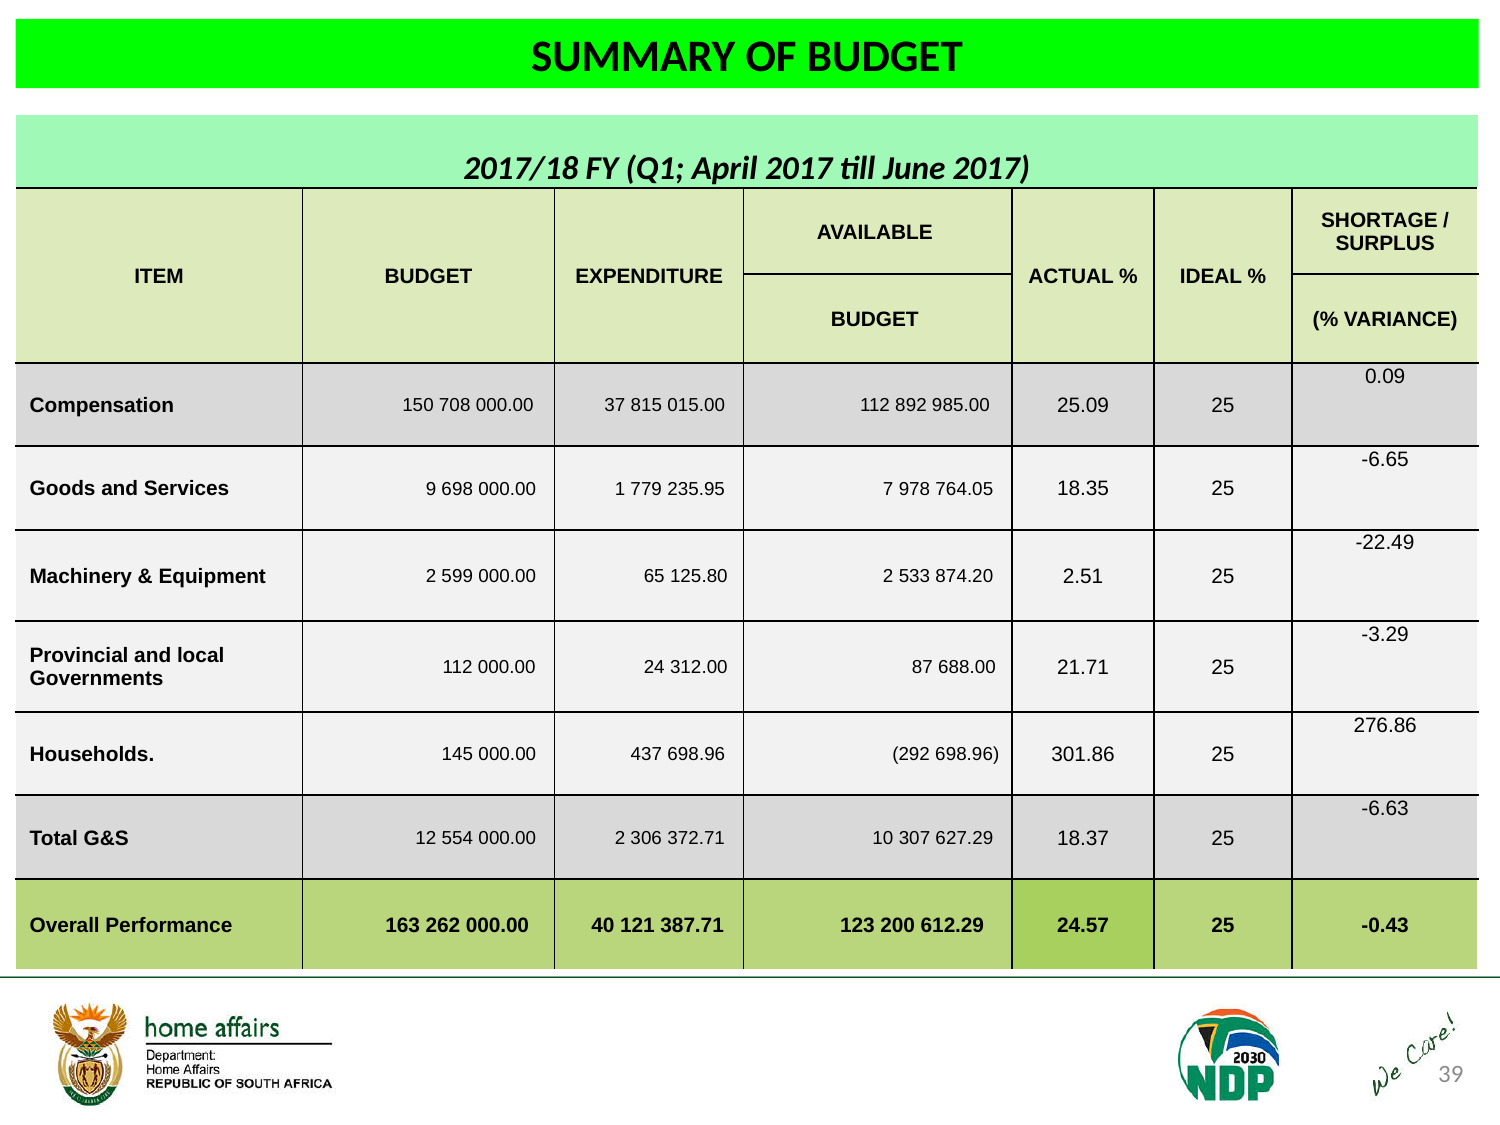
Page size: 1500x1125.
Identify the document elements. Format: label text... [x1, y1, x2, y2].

table_cell 25 [1155, 713, 1291, 794]
table_cell 2.51 [1013, 531, 1153, 620]
table_cell Compensation [16, 364, 302, 445]
table_cell 10 307 627.29 [744, 796, 1011, 878]
table_cell 87 688.00 [744, 622, 1011, 711]
table_cell 437 698.96 [555, 713, 743, 794]
table_cell 25 [1155, 447, 1291, 529]
table_cell BUDGET [303, 189, 554, 362]
table_cell 112 000.00 [303, 622, 554, 711]
table_cell ACTUAL % [1013, 189, 1153, 362]
table_cell 150 708 000.00 [303, 364, 554, 445]
table_cell -6.65 [1293, 447, 1477, 529]
table_cell 276.86 [1293, 713, 1477, 794]
slide_number 39 [1128, 1042, 1479, 1103]
table_cell SHORTAGE / SURPLUS [1293, 189, 1477, 273]
table_cell AVAILABLE [744, 189, 1011, 273]
table_cell Overall Performance [16, 880, 302, 969]
table_cell 40 121 387.71 [555, 880, 743, 969]
table_cell Total G&S [16, 796, 302, 878]
table_cell 163 262 000.00 [303, 880, 554, 969]
table_cell (292 698.96) [744, 713, 1011, 794]
table_cell 1 779 235.95 [555, 447, 743, 529]
table_cell 65 125.80 [555, 531, 743, 620]
title SUMMARY OF BUDGET [15, 18, 1479, 89]
table_cell 145 000.00 [303, 713, 554, 794]
table_cell 7 978 764.05 [744, 447, 1011, 529]
table_cell 21.71 [1013, 622, 1153, 711]
table_cell BUDGET [744, 275, 1011, 362]
table_cell 123 200 612.29 [744, 880, 1011, 969]
table_cell 25 [1155, 622, 1291, 711]
table_cell 301.86 [1013, 713, 1153, 794]
table_cell -22.49 [1293, 531, 1477, 620]
table_cell 25 [1155, 364, 1291, 445]
table_cell Goods and Services [16, 447, 302, 529]
table_cell -0.43 [1293, 880, 1477, 969]
table_cell 9 698 000.00 [303, 447, 554, 529]
table_cell 0.09 [1293, 364, 1477, 445]
table_cell 2 306 372.71 [555, 796, 743, 878]
table_cell 112 892 985.00 [744, 364, 1011, 445]
table_cell 2 599 000.00 [303, 531, 554, 620]
table_cell -6.63 [1293, 796, 1477, 878]
table_cell 25 [1155, 796, 1291, 878]
table_cell 25 [1155, 531, 1291, 620]
table_cell 37 815 015.00 [555, 364, 743, 445]
table_cell 24 312.00 [555, 622, 743, 711]
table_cell 12 554 000.00 [303, 796, 554, 878]
table_cell 18.35 [1013, 447, 1153, 529]
table_cell 25 [1155, 880, 1291, 969]
table_cell Provincial and local Governments [16, 622, 302, 711]
table_cell ITEM [16, 189, 302, 362]
picture [0, 0, 1500, 1125]
table_cell 18.37 [1013, 796, 1153, 878]
table_cell 25.09 [1013, 364, 1153, 445]
table_cell Households. [16, 713, 302, 794]
table_cell -3.29 [1293, 622, 1477, 711]
table_cell (% VARIANCE) [1293, 275, 1477, 362]
table_cell EXPENDITURE [555, 189, 743, 362]
table_cell 2 533 874.20 [744, 531, 1011, 620]
table_header 2017/18 FY (Q1; April 2017 till June 2017) [16, 115, 1478, 187]
table_cell 24.57 [1013, 880, 1153, 969]
table_cell Machinery & Equipment [16, 531, 302, 620]
table_cell IDEAL % [1155, 189, 1291, 362]
